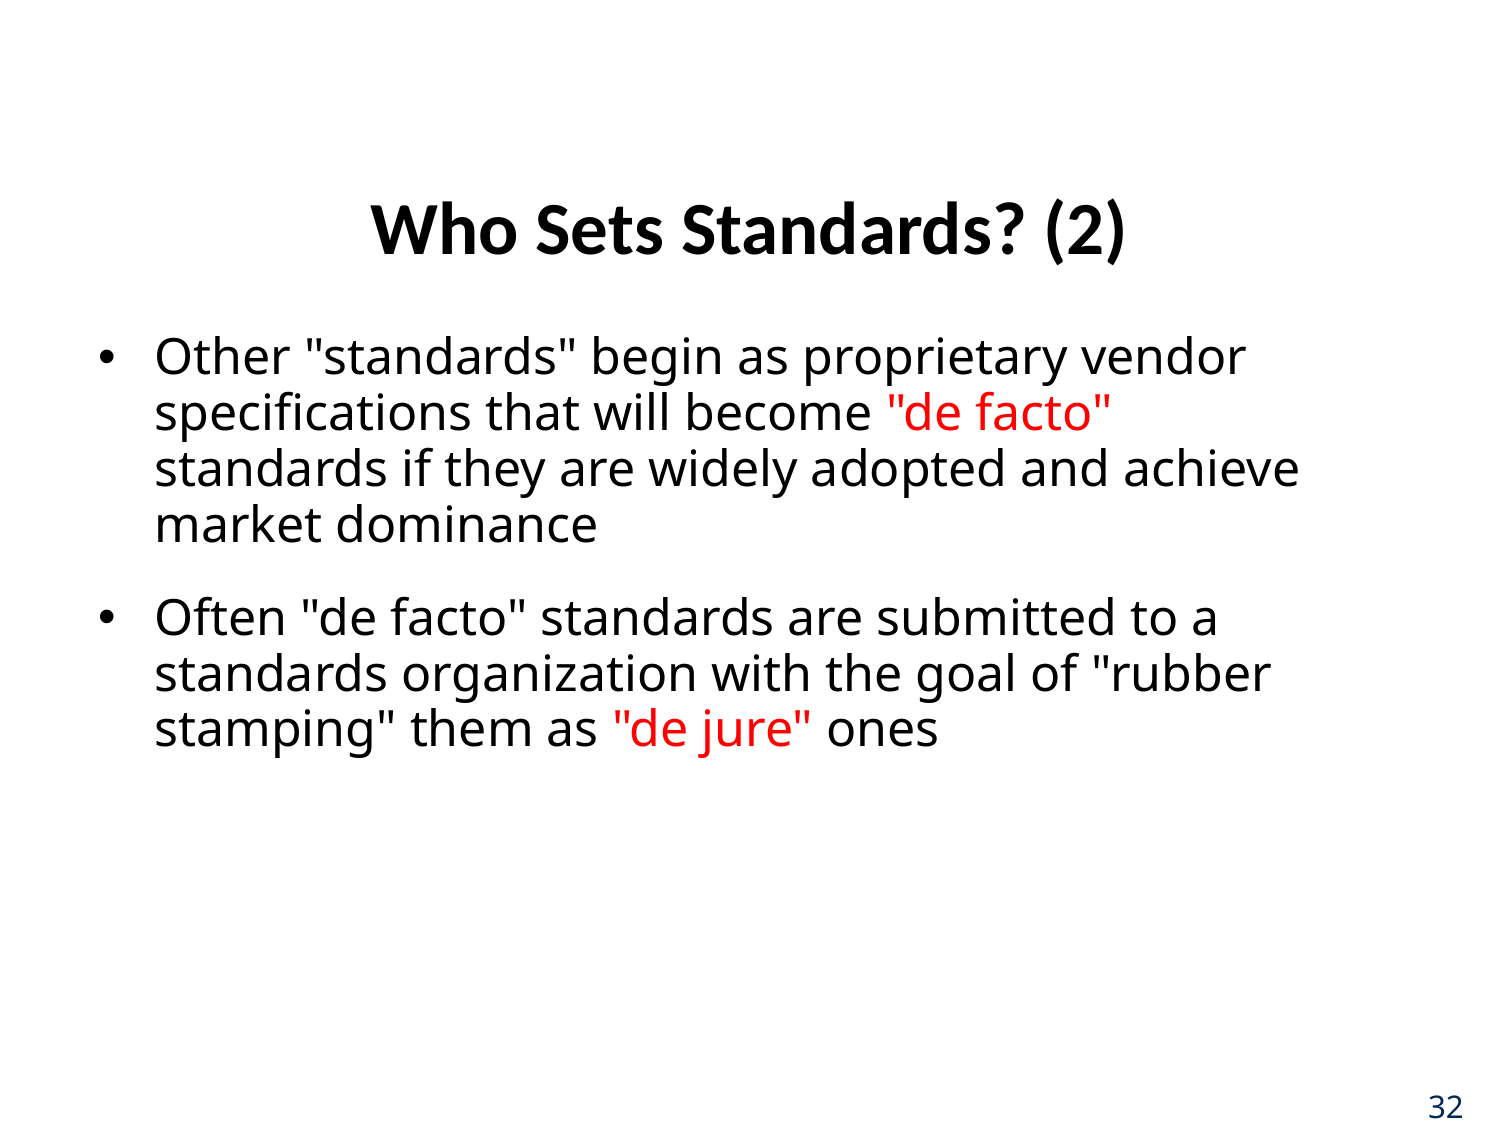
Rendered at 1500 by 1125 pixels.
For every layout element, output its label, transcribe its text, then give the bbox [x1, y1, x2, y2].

text_box Other "standards" begin as proprietary vendor specifications that will become "de facto" standards if they are widely adopted and achieve market dominance Often "de facto" standards are submitted to a standards organization with the goal of "rubber stamping" them as "de jure" ones [87, 324, 1363, 764]
title Who Sets Standards? (2) [74, 132, 1425, 328]
text_box 32 [1438, 1081, 1454, 1119]
